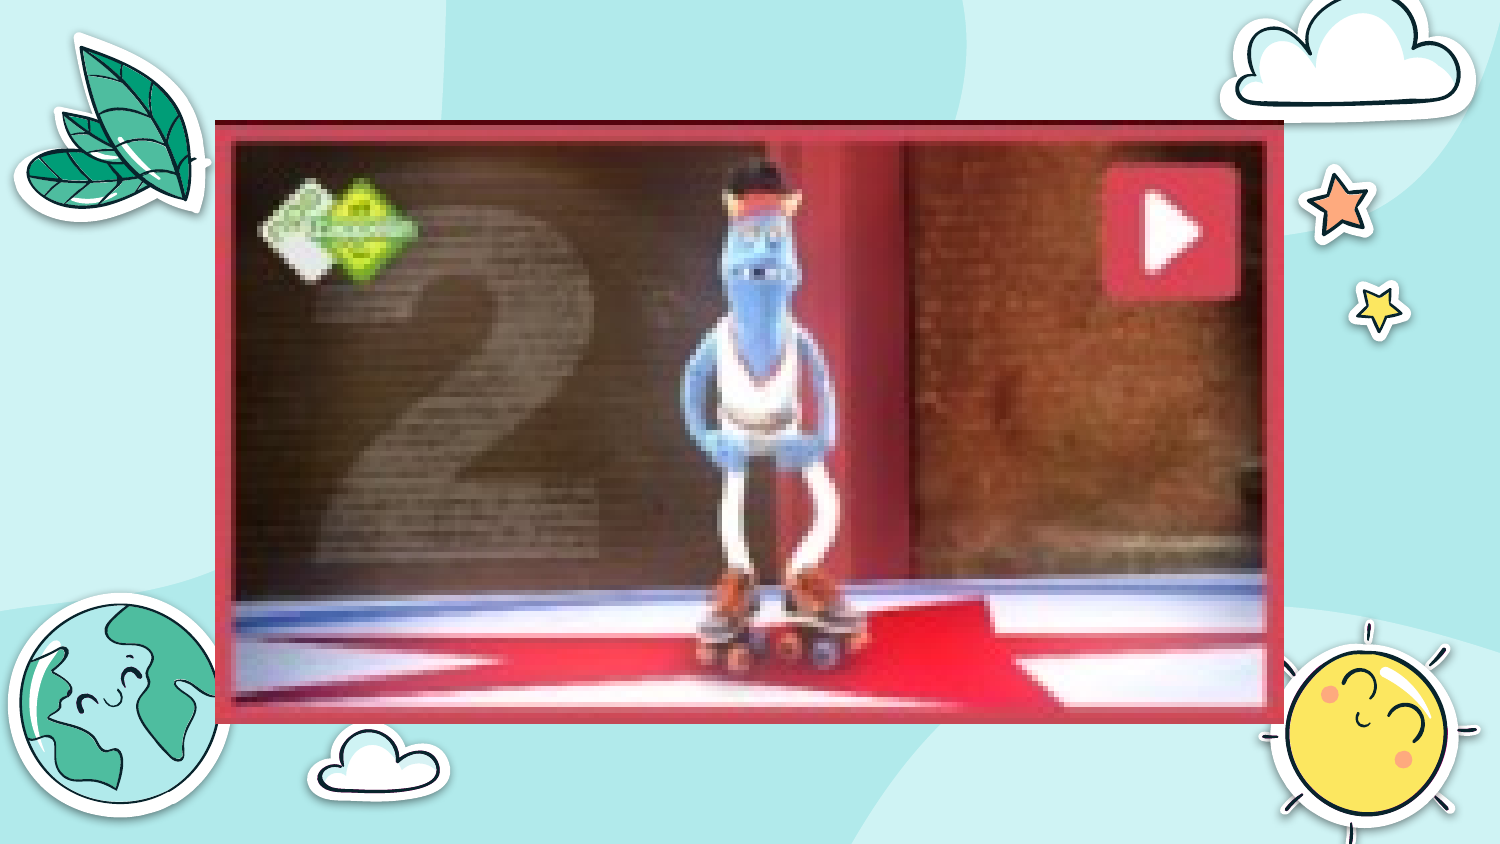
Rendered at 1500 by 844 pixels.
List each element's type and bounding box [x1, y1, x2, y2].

text_box [2, 596, 238, 815]
text_box [1221, 0, 1475, 121]
text_box [214, 119, 1285, 725]
text_box [305, 732, 451, 797]
text_box [0, 38, 203, 228]
text_box [1303, 169, 1372, 240]
text_box [1352, 282, 1402, 334]
text_box [1260, 622, 1479, 844]
